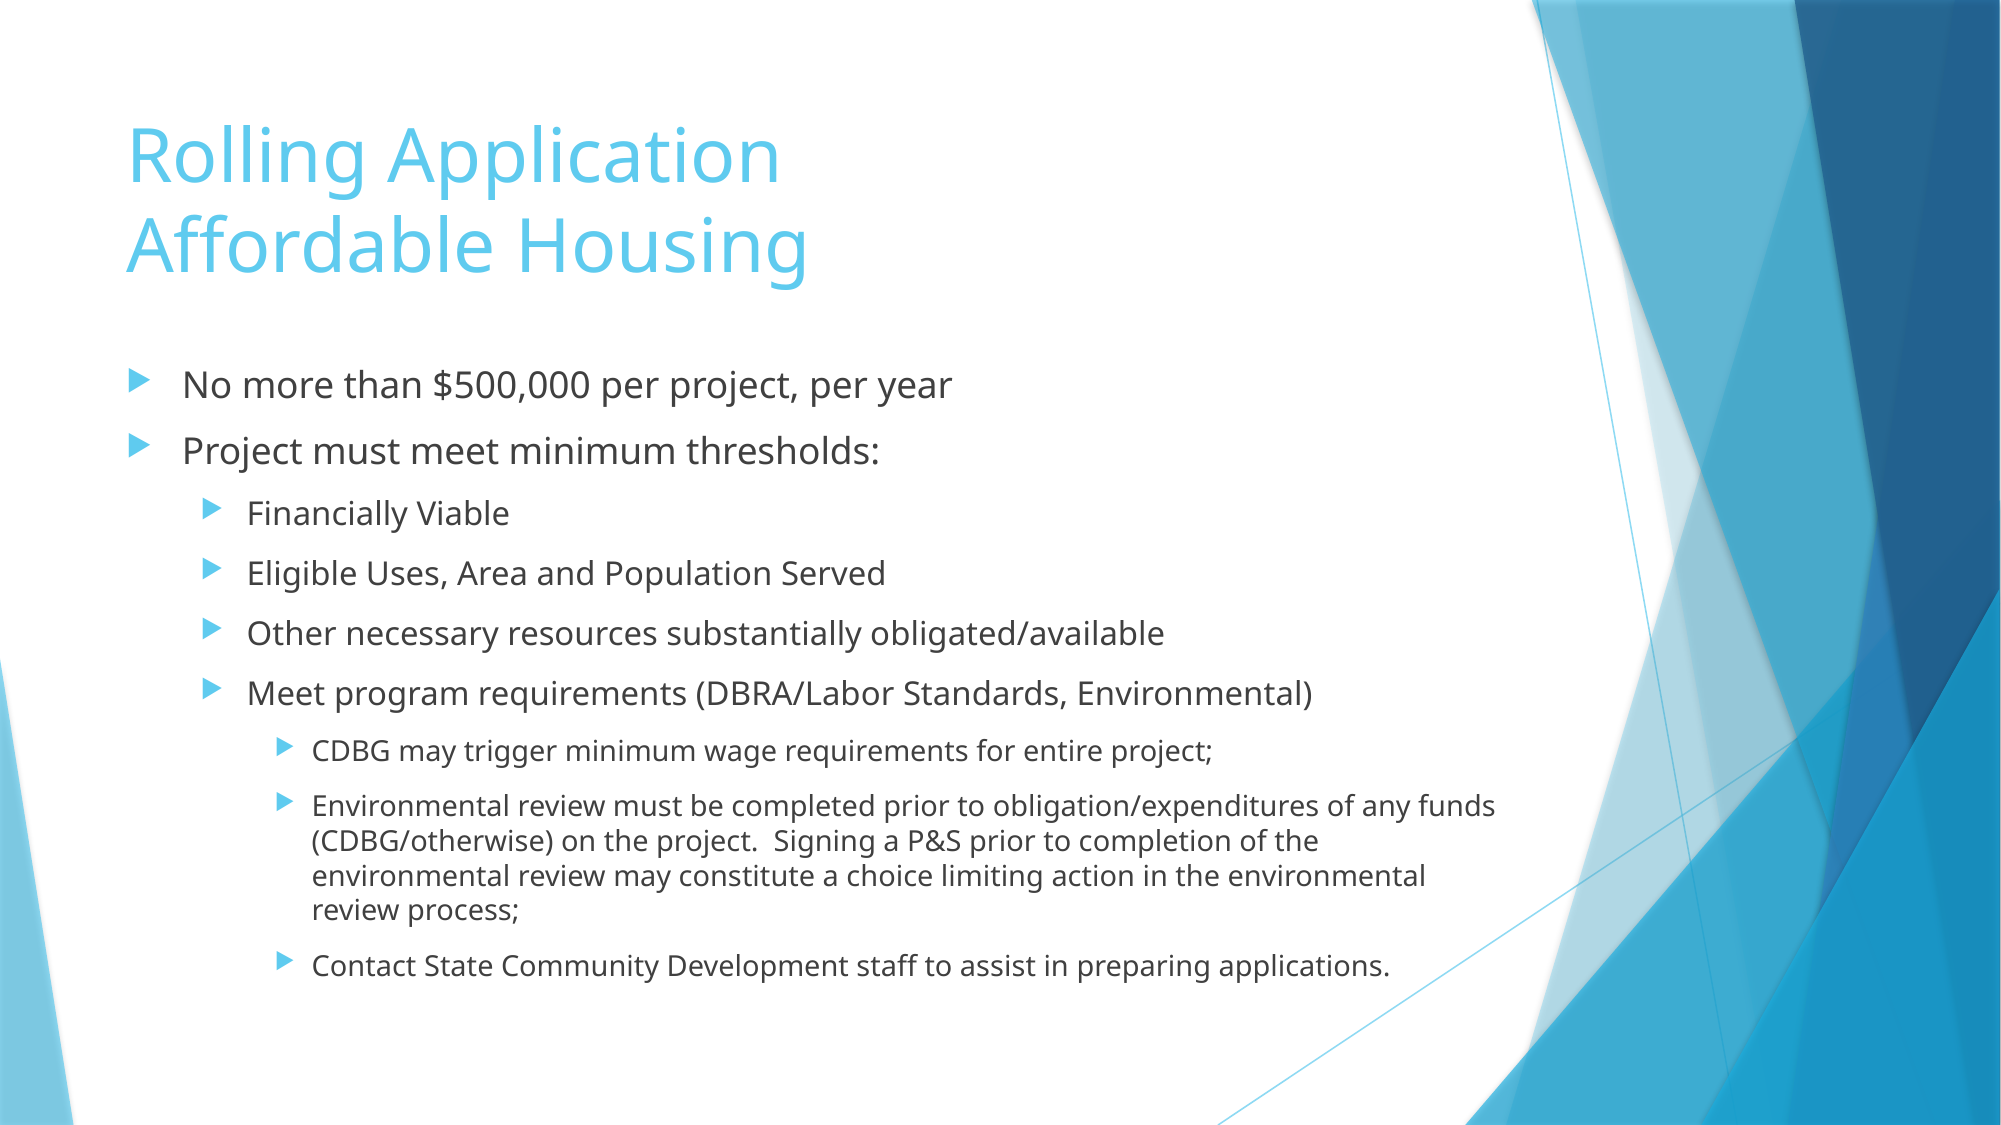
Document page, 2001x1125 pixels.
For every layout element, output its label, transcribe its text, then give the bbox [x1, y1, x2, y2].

title Rolling Application Affordable Housing [111, 99, 1522, 317]
list No more than $500,000 per project, per year Project must meet minimum thresholds: Financially Viable Eligible Uses, Area and Population Served Other necessary resources substantially obligated/available Meet program requirements (DBRA/Labor Standards, Environmental) CDBG may trigger minimum wage requirements for entire project; Environmental review must be completed prior to obligation/expenditures of any funds (CDBG/otherwise) on the project. Signing a P&S prior to completion of the environmental review may constitute a choice limiting action in the environmental review process; Contact State Community Development staff to assist in preparing applications. [111, 354, 1522, 992]
